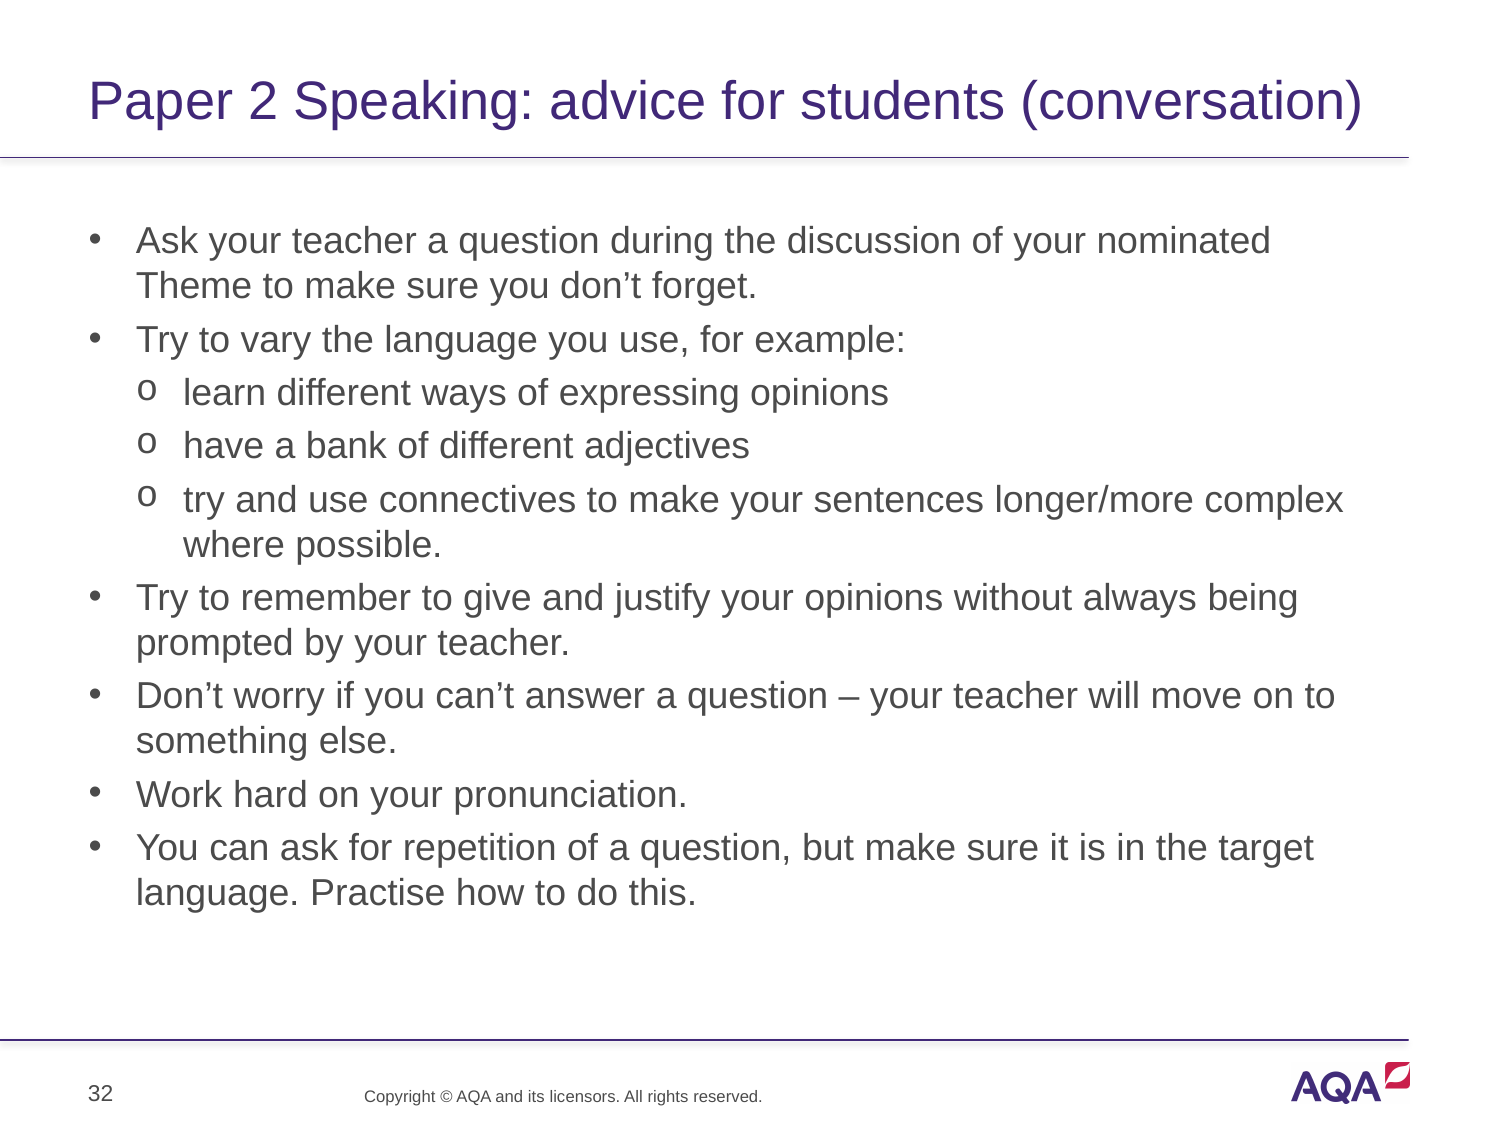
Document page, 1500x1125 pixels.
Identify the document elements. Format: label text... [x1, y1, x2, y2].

picture [1291, 1062, 1410, 1104]
slide_number 32 [72, 1062, 188, 1123]
footer Copyright © AQA and its licensors. All rights reserved. [249, 1084, 764, 1124]
title Paper 2 Speaking: advice for students (conversation) [88, 72, 1409, 144]
list Ask your teacher a question during the discussion of your nominated Theme to make sure you don’t forget. Try to vary the language you use, for example: learn different ways of expressing opinions have a bank of different adjectives try and use connectives to make your sentences longer/more complex where possible. Try to remember to give and justify your opinions without always being prompted by your teacher. Don’t worry if you can’t answer a question – your teacher will move on to something else. Work hard on your pronunciation. You can ask for repetition of a question, but make sure it is in the target language. Practise how to do this. [88, 216, 1409, 1007]
